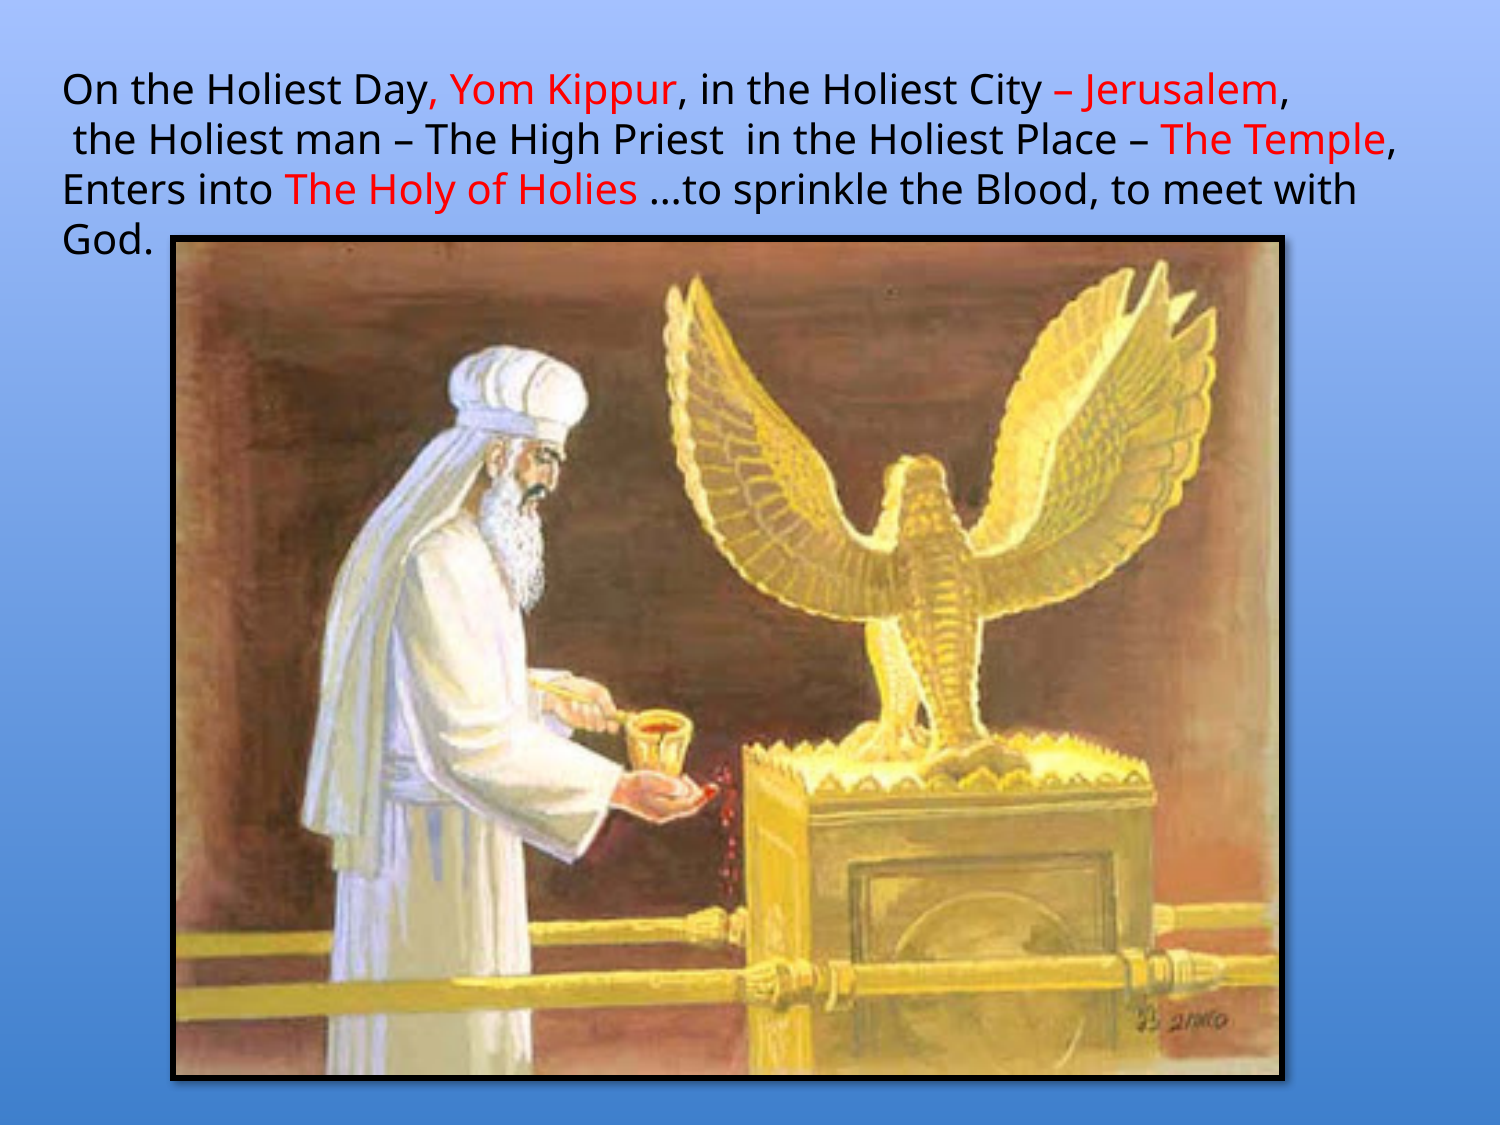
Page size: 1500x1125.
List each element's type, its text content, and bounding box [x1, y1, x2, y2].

text_box [0, 0, 1500, 1125]
text_box On the Holiest Day, Yom Kippur, in the Holiest City – Jerusalem, the Holiest man – The High Priest in the Holiest Place – The Temple, Enters into The Holy of Holies …to sprinkle the Blood, to meet with God. [46, 55, 1447, 271]
picture [175, 241, 1280, 1075]
